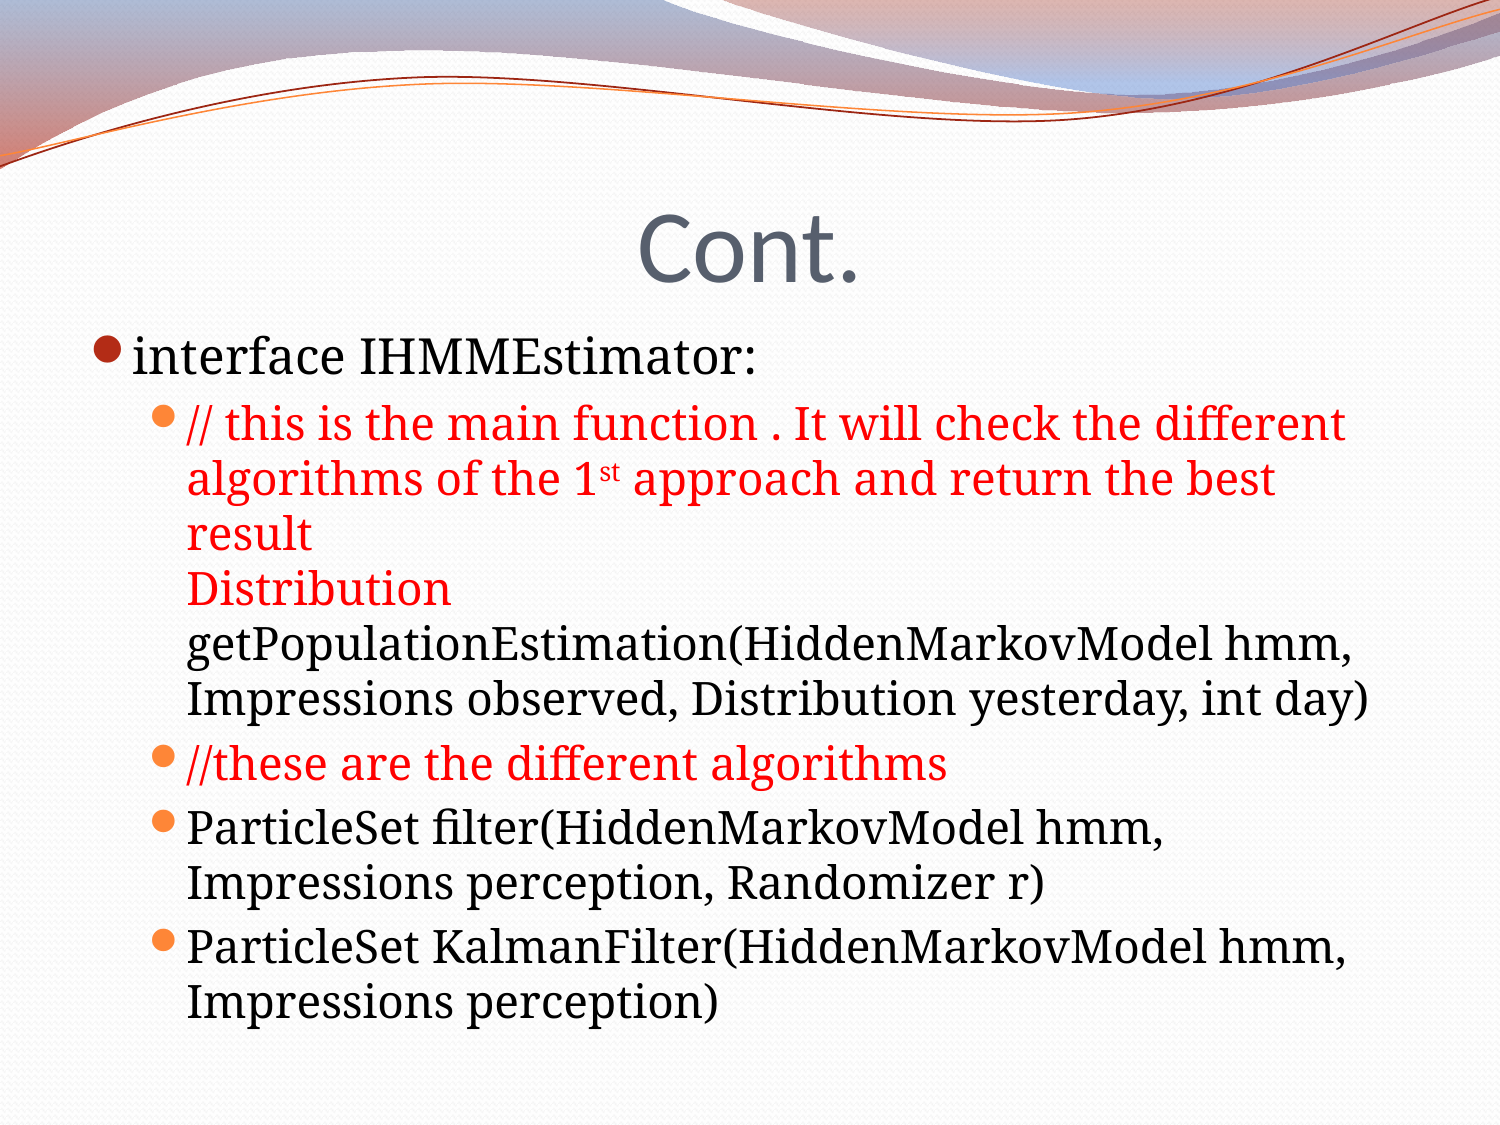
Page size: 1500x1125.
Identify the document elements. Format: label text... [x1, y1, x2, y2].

list interface IHMMEstimator: // this is the main function . It will check the different algorithms of the 1st approach and return the best result Distribution getPopulationEstimation(HiddenMarkovModel hmm, Impressions observed, Distribution yesterday, int day) //these are the different algorithms ParticleSet filter(HiddenMarkovModel hmm, Impressions perception, Randomizer r) ParticleSet KalmanFilter(HiddenMarkovModel hmm, Impressions perception) [75, 317, 1425, 1038]
title Cont. [75, 115, 1425, 303]
